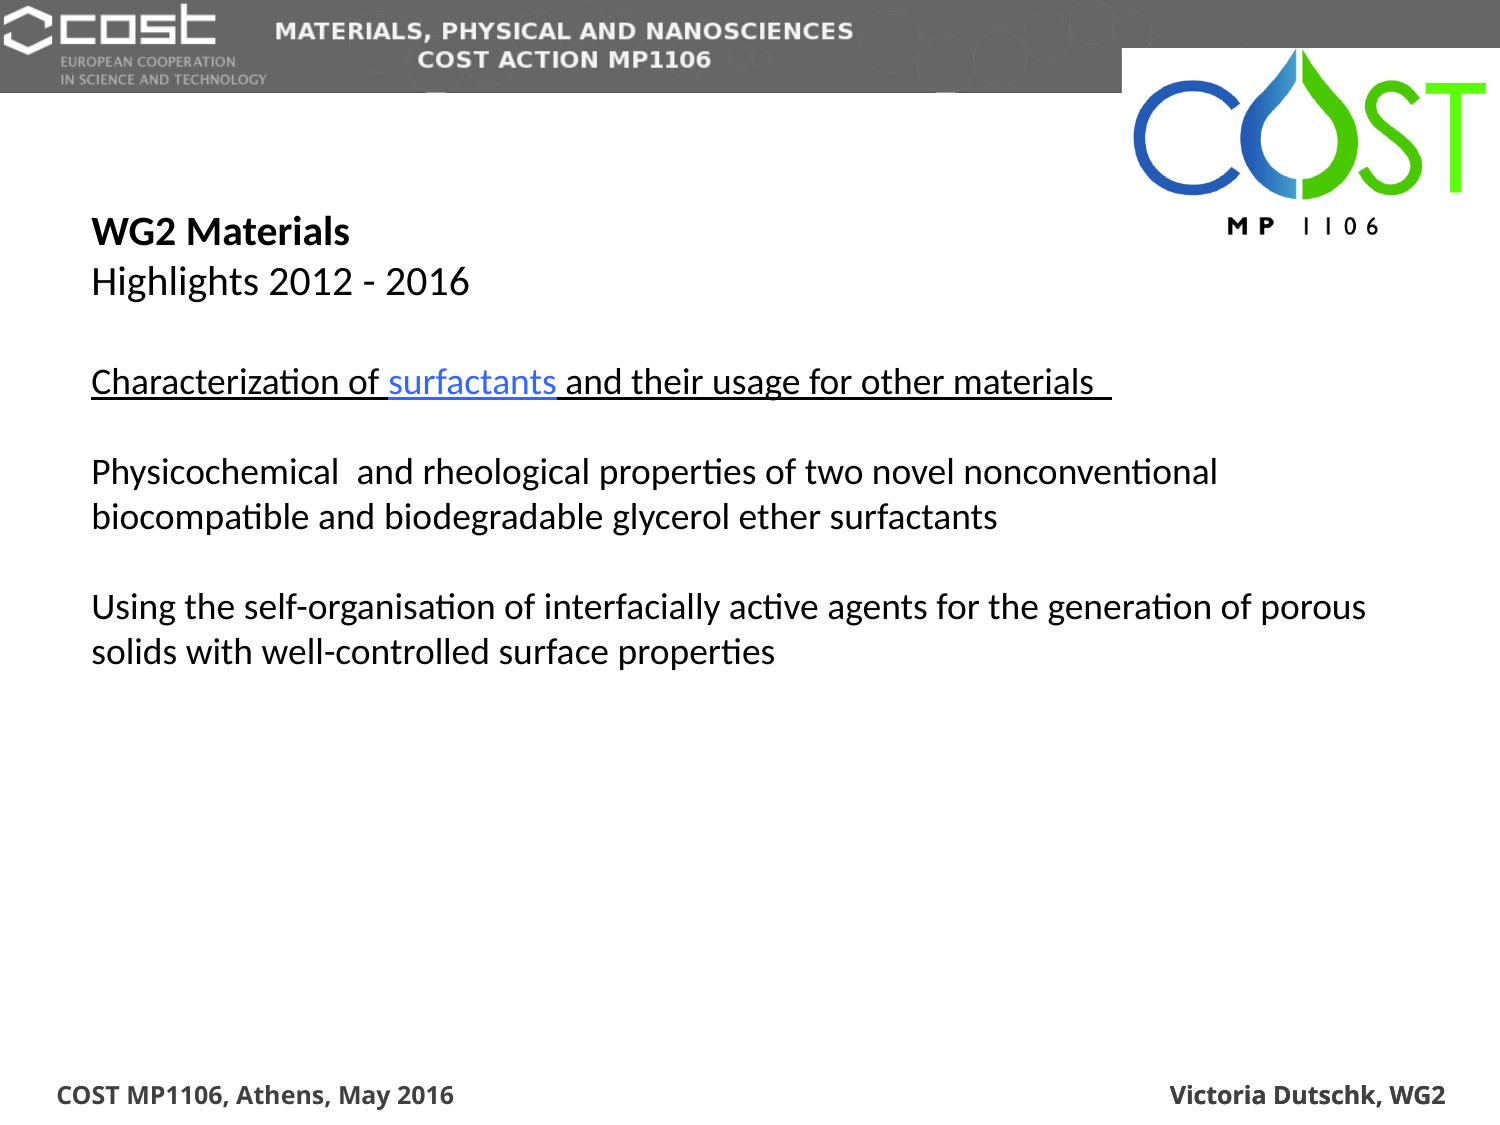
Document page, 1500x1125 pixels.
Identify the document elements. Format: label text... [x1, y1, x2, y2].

text_box WG2 Materials Highlights 2012 - 2016 [76, 196, 1247, 312]
text_box Victoria Dutschk, WG2 [1155, 1072, 1462, 1117]
text_box Characterization of surfactants and their usage for other materials Physicochemical and rheological properties of two novel nonconventional biocompatible and biodegradable glycerol ether surfactants Using the self-organisation of interfacially active agents for the generation of porous solids with well-controlled surface properties [76, 349, 1459, 725]
picture [0, 0, 1500, 239]
